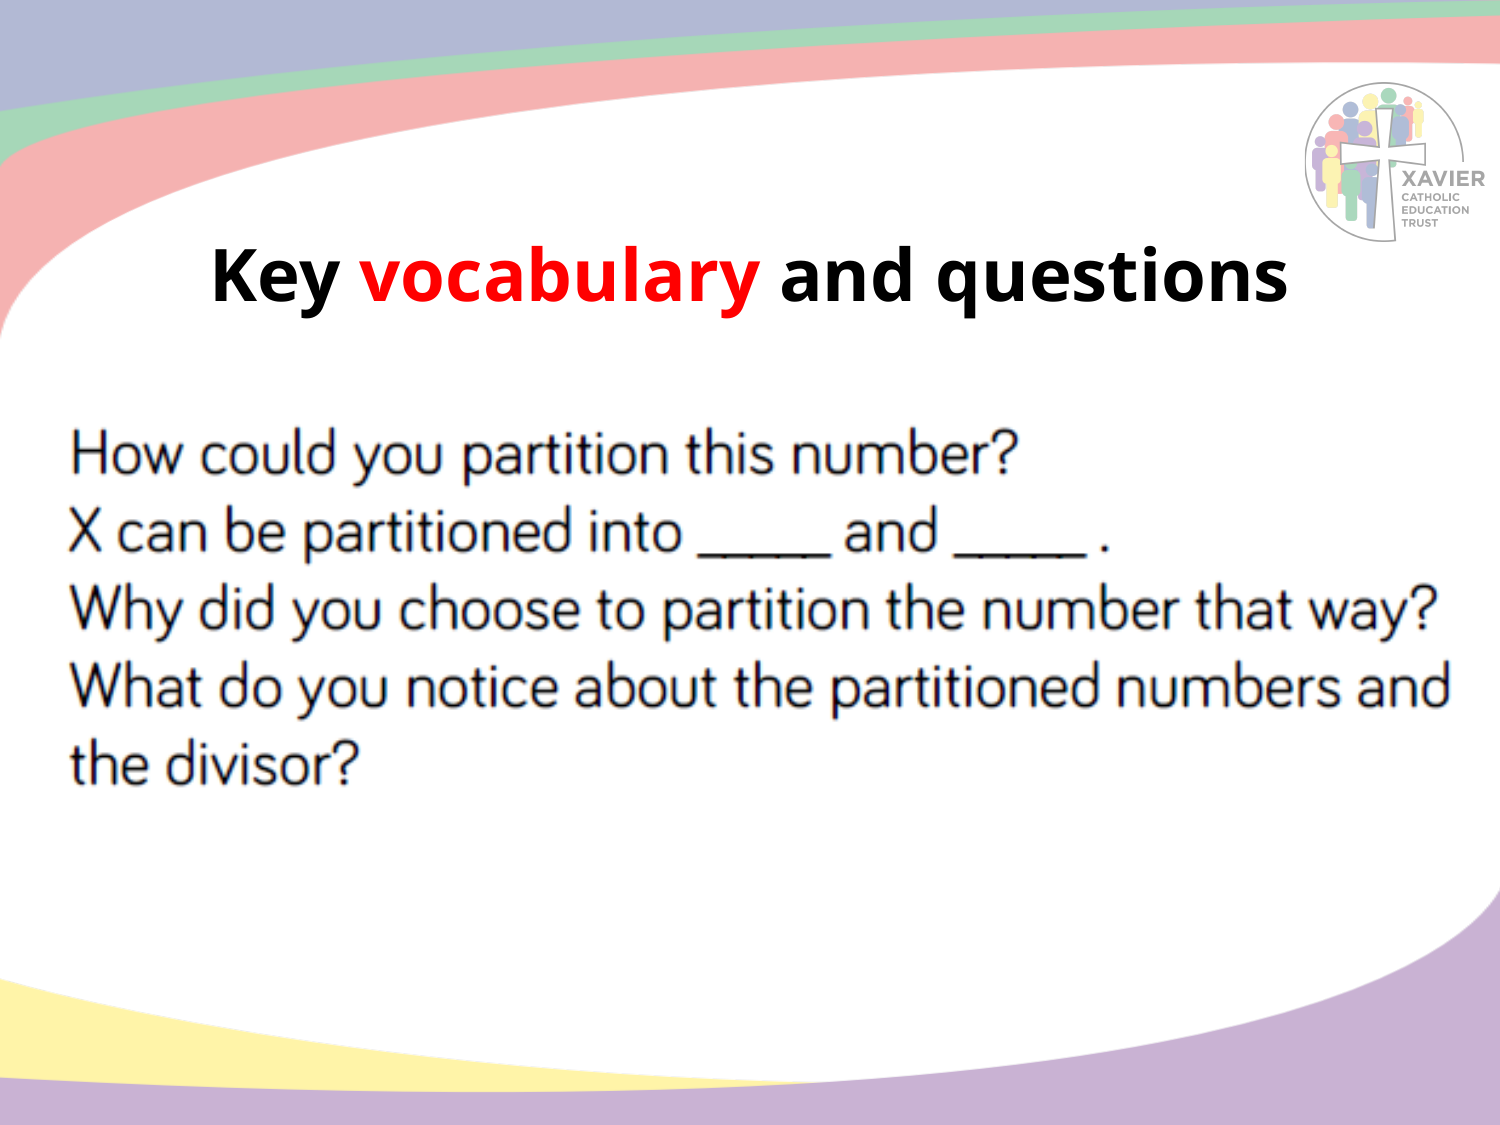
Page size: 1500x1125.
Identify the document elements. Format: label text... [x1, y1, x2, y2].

picture [51, 416, 1500, 807]
title Key vocabulary and questions [112, 184, 1388, 325]
